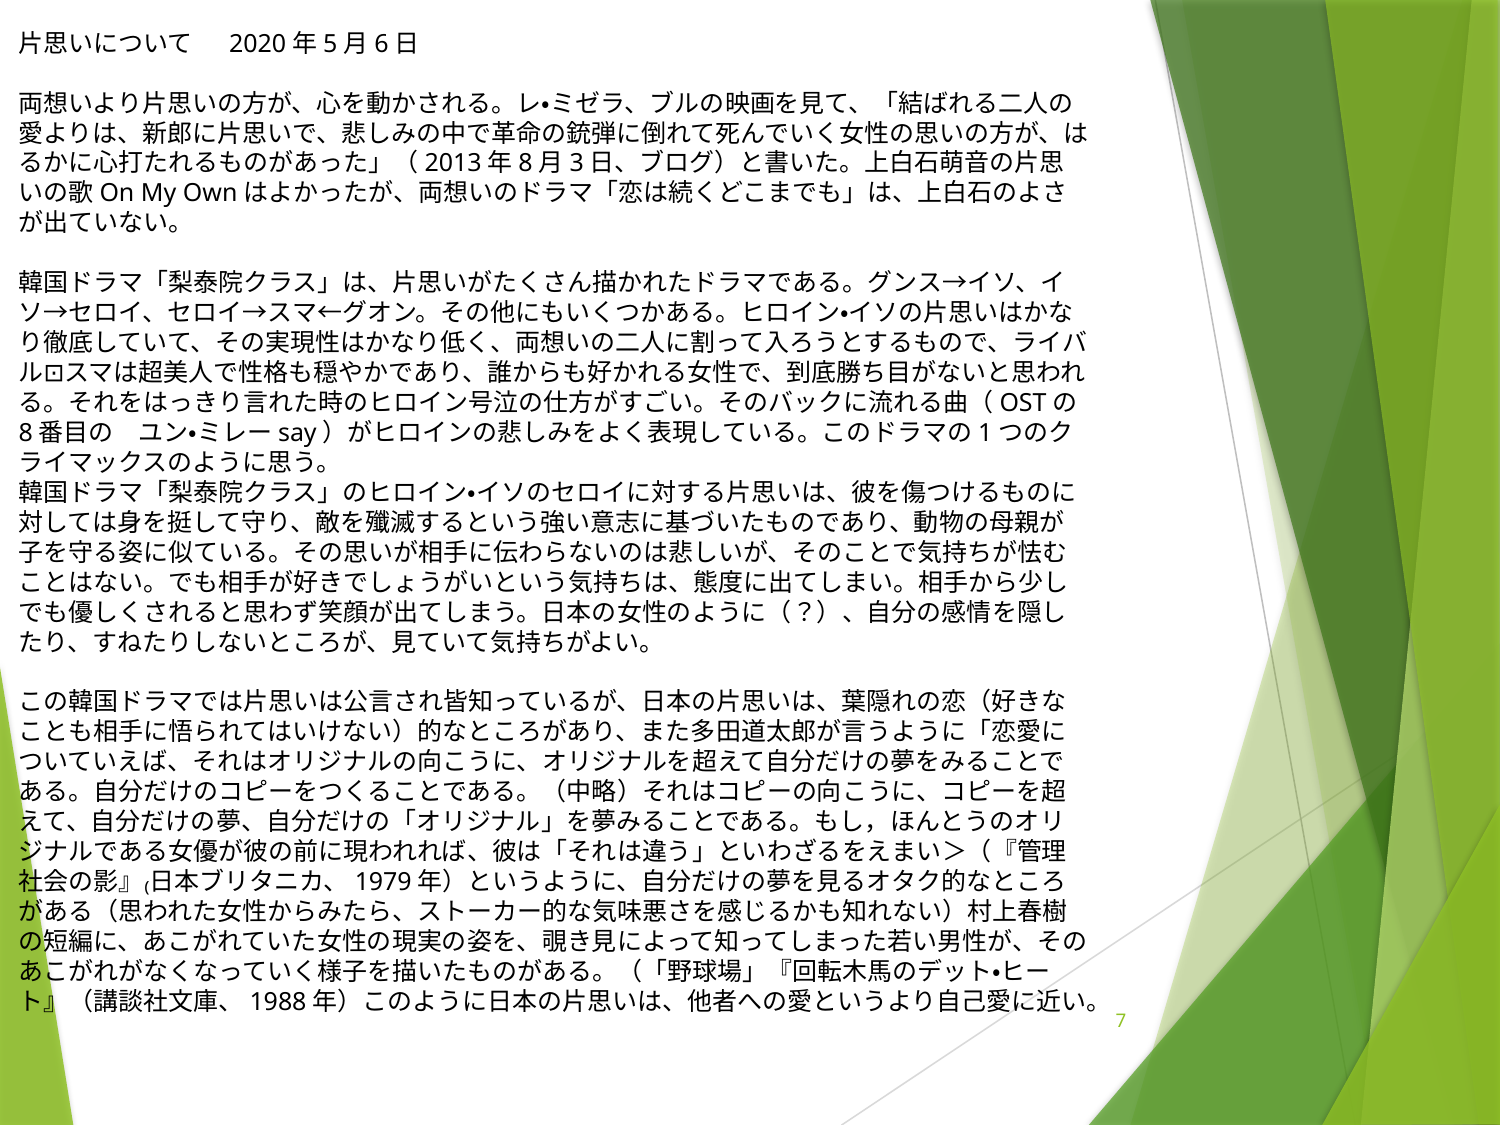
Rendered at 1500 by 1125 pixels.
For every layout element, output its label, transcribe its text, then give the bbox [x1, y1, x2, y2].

text_box 片思いについて 2020年5月6日 両想いより片思いの方が、心を動かされる。レ・ミゼラ、ブルの映画を見て、「結ばれる二人の愛よりは、新郎に片思いで、悲しみの中で革命の銃弾に倒れて死んでいく女性の思いの方が、はるかに心打たれるものがあった」（2013年8月3日、ブログ）と書いた。上白石萌音の片思いの歌On My Ownはよかったが、両想いのドラマ「恋は続くどこまでも」は、上白石のよさが出ていない。 韓国ドラマ「梨泰院クラス」は、片思いがたくさん描かれたドラマである。グンス→イソ、イソ→セロイ、セロイ→スマ←グオン。その他にもいくつかある。ヒロイン・イソの片思いはかなり徹底していて、その実現性はかなり低く、両想いの二人に割って入ろうとするもので、ライバル⊡スマは超美人で性格も穏やかであり、誰からも好かれる女性で、到底勝ち目がないと思われる。それをはっきり言れた時のヒロイン号泣の仕方がすごい。そのバックに流れる曲（OSTの8番目の ユン・ミレーsay）がヒロインの悲しみをよく表現している。このドラマの1つのクライマックスのように思う。 韓国ドラマ「梨泰院クラス」のヒロイン・イソのセロイに対する片思いは、彼を傷つけるものに対しては身を挺して守り、敵を殲滅するという強い意志に基づいたものであり、動物の母親が子を守る姿に似ている。その思いが相手に伝わらないのは悲しいが、そのことで気持ちが怯むことはない。でも相手が好きでしょうがいという気持ちは、態度に出てしまい。相手から少しでも優しくされると思わず笑顔が出てしまう。日本の女性のように（？）、自分の感情を隠したり、すねたりしないところが、見ていて気持ちがよい。 この韓国ドラマでは片思いは公言され皆知っているが、日本の片思いは、葉隠れの恋（好きなことも相手に悟られてはいけない）的なところがあり、また多田道太郎が言うように「恋愛についていえば、それはオリジナルの向こうに、オリジナルを超えて自分だけの夢をみることである。自分だけのコピーをつくることである。（中略）それはコピーの向こうに、コピーを超えて、自分だけの夢、自分だけの「オリジナル」を夢みることである。もし，ほんとうのオリジナルである女優が彼の前に現われれば、彼は「それは違う」といわざるをえまい＞（『管理社会の影』₍日本ブリタニカ、1979年）というように、自分だけの夢を見るオタク的なところがある（思われた女性からみたら、ストーカー的な気味悪さを感じるかも知れない）村上春樹の短編に、あこがれていた女性の現実の姿を、覗き見によって知ってしまった若い男性が、そのあこがれがなくなっていく様子を描いたものがある。（「野球場」『回転木馬のデット・ヒート』（講談社文庫、1988年）このように日本の片思いは、他者への愛というより自己愛に近い。 [3, 0, 1104, 1083]
slide_number 7 [1104, 991, 1142, 1051]
